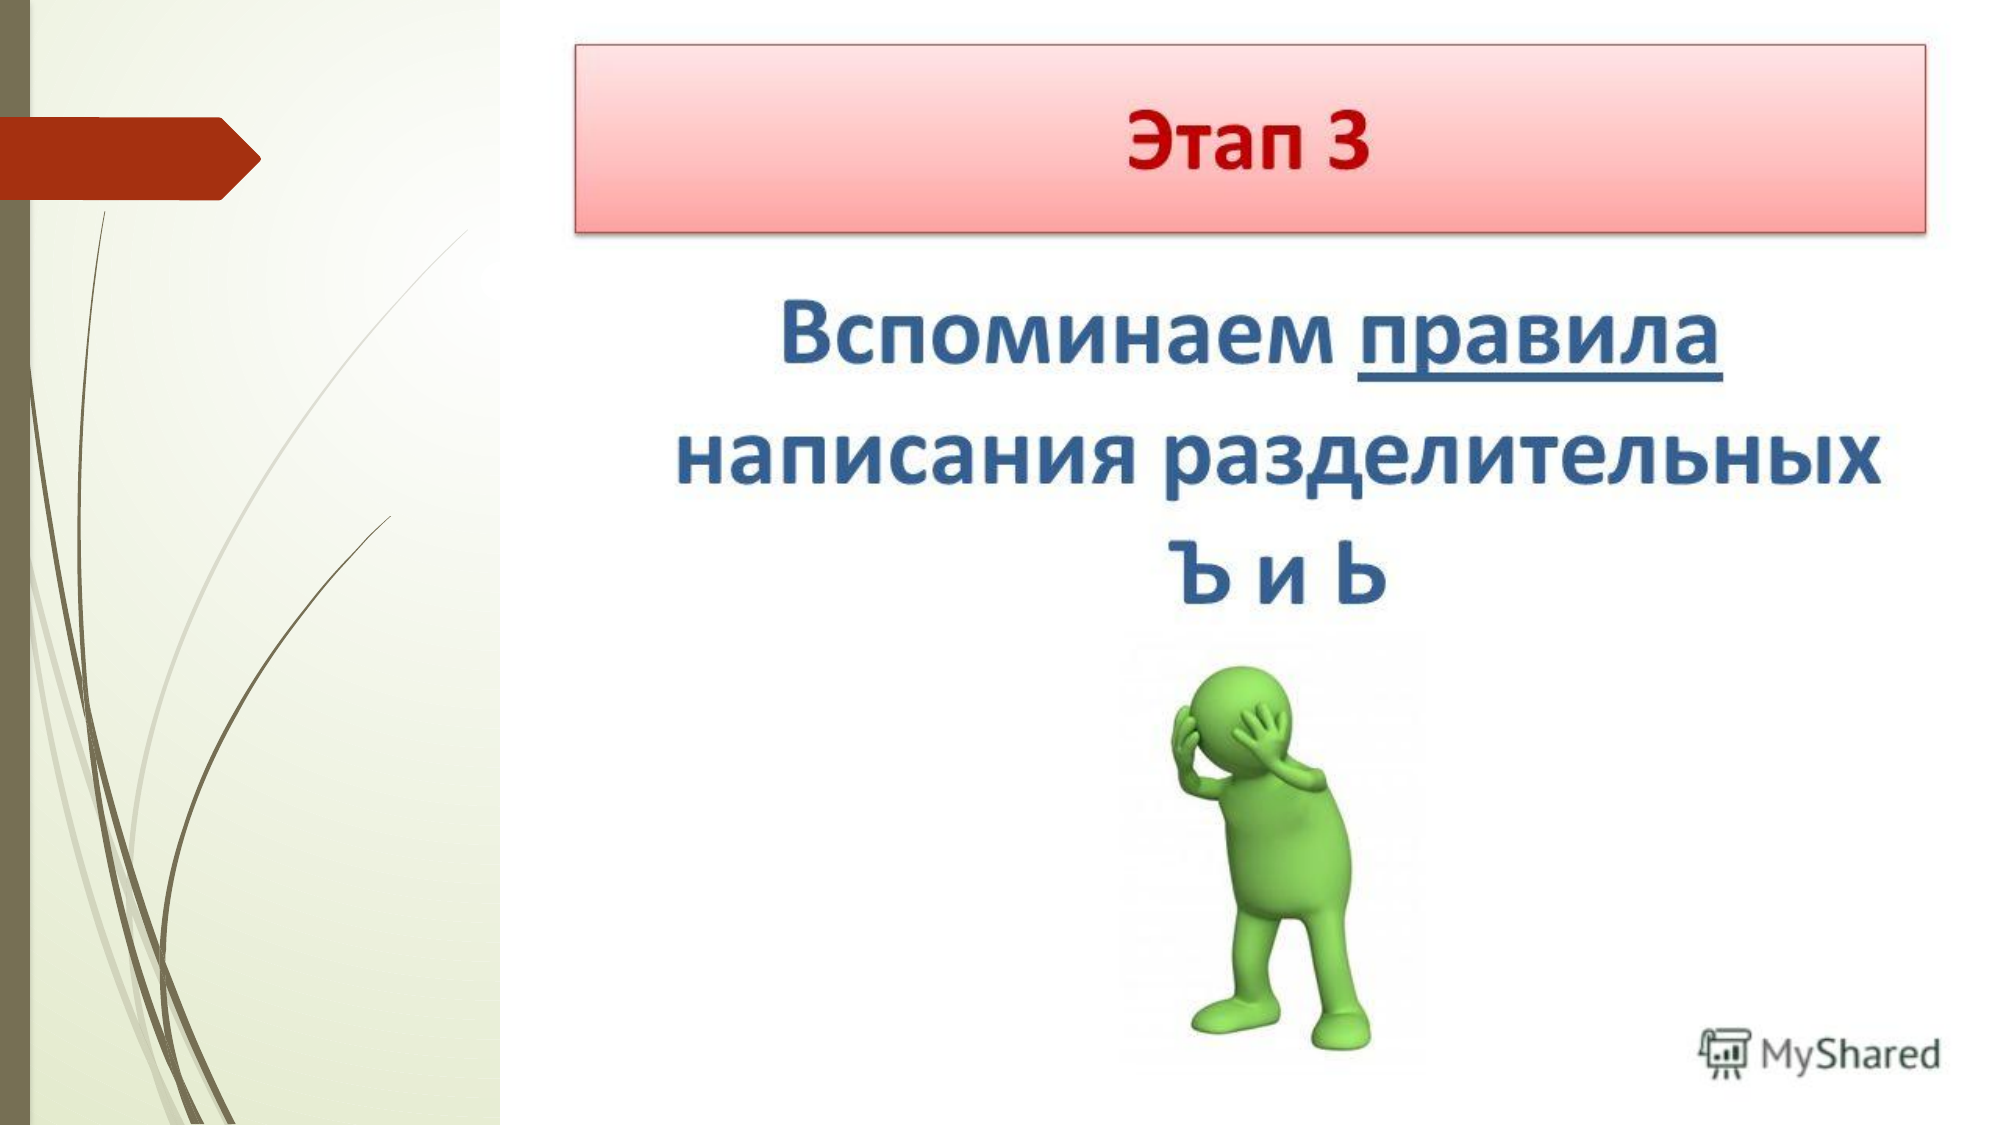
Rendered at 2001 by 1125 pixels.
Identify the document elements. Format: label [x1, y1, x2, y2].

picture [499, 0, 2000, 1125]
